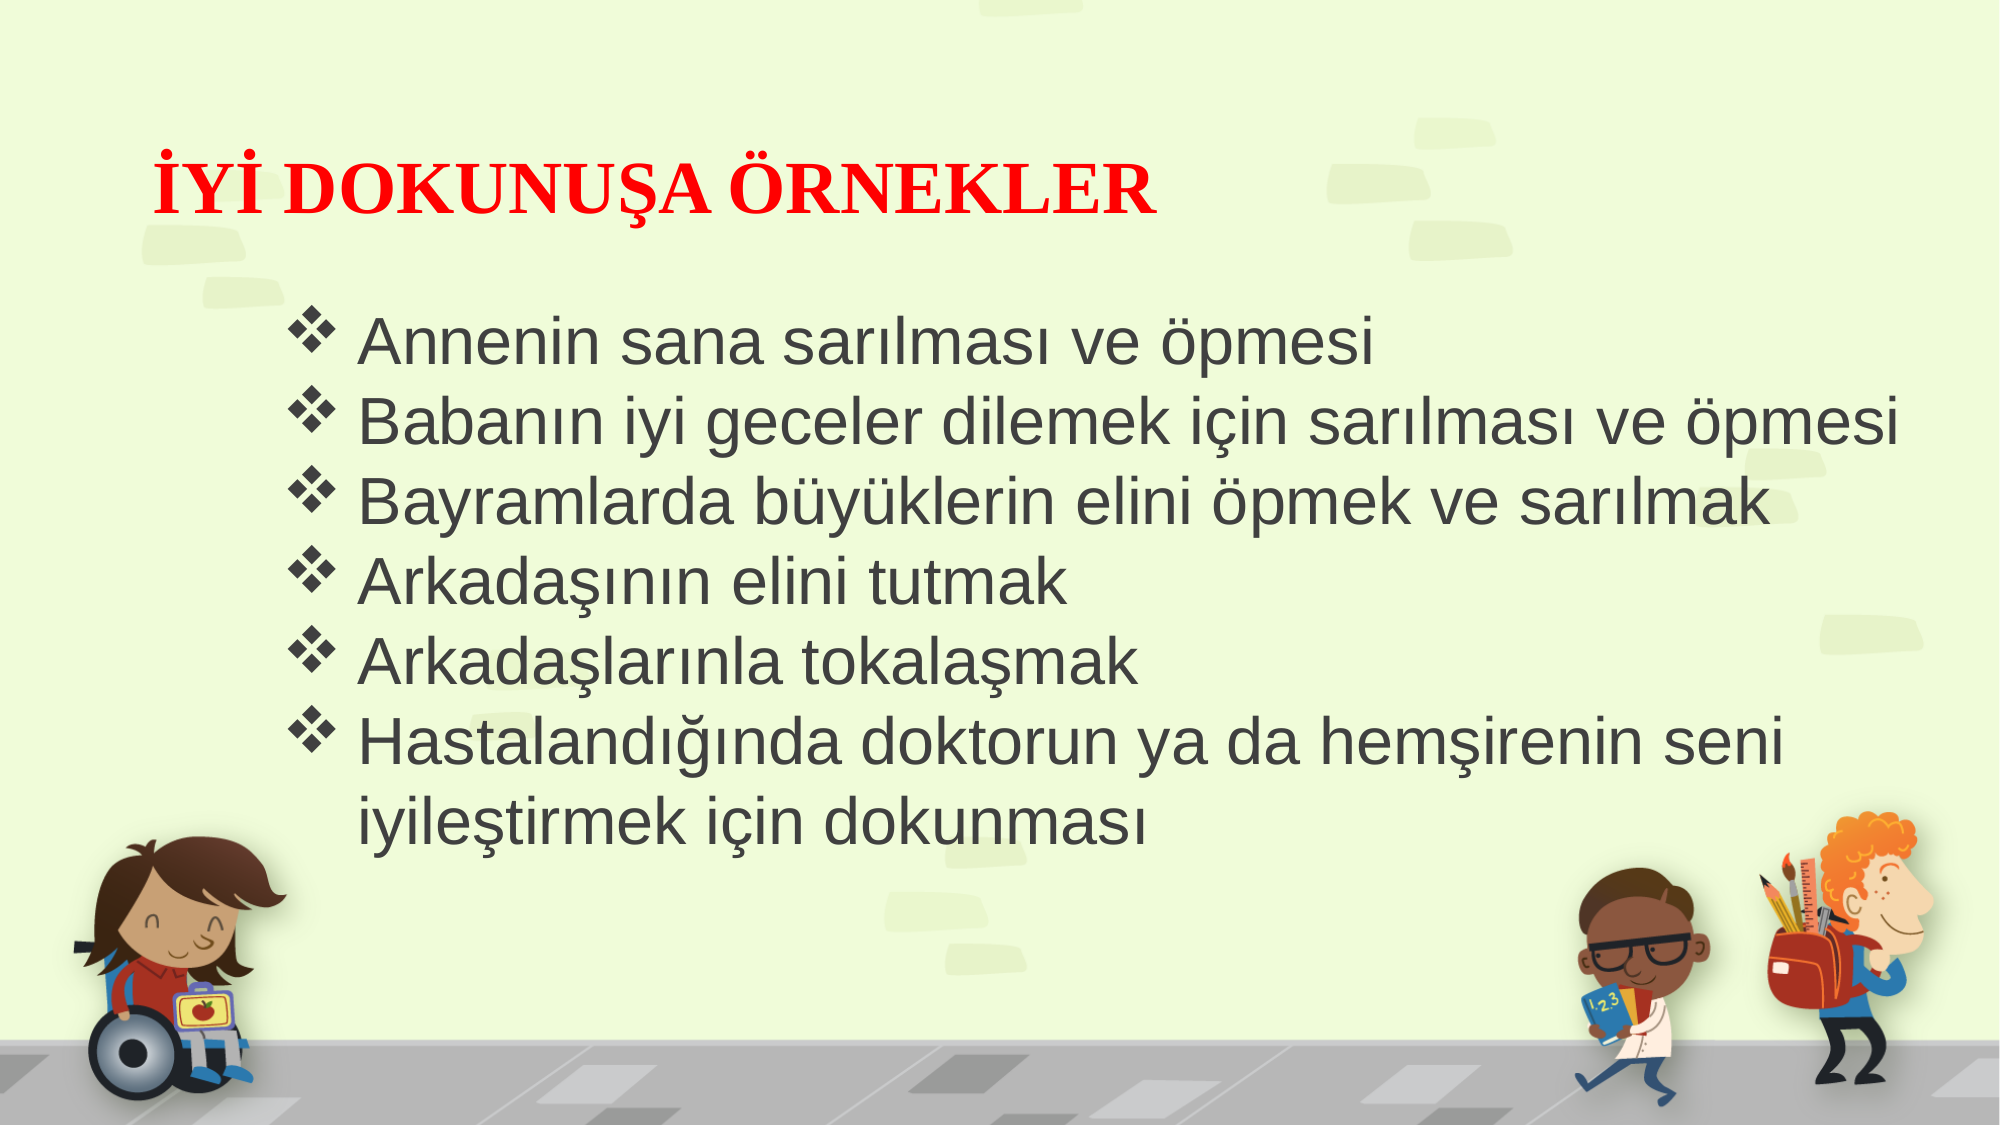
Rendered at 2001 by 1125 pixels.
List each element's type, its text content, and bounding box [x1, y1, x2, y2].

text_box Annenin sana sarılması ve öpmesi Babanın iyi geceler dilemek için sarılması ve öpmesi Bayramlarda büyüklerin elini öpmek ve sarılmak Arkadaşının elini tutmak Arkadaşlarınla tokalaşmak Hastalandığında doktorun ya da hemşirenin seni iyileştirmek için dokunması [267, 290, 1981, 911]
picture [0, 0, 2000, 1125]
title İYİ DOKUNUŞA ÖRNEKLER [137, 59, 1750, 238]
